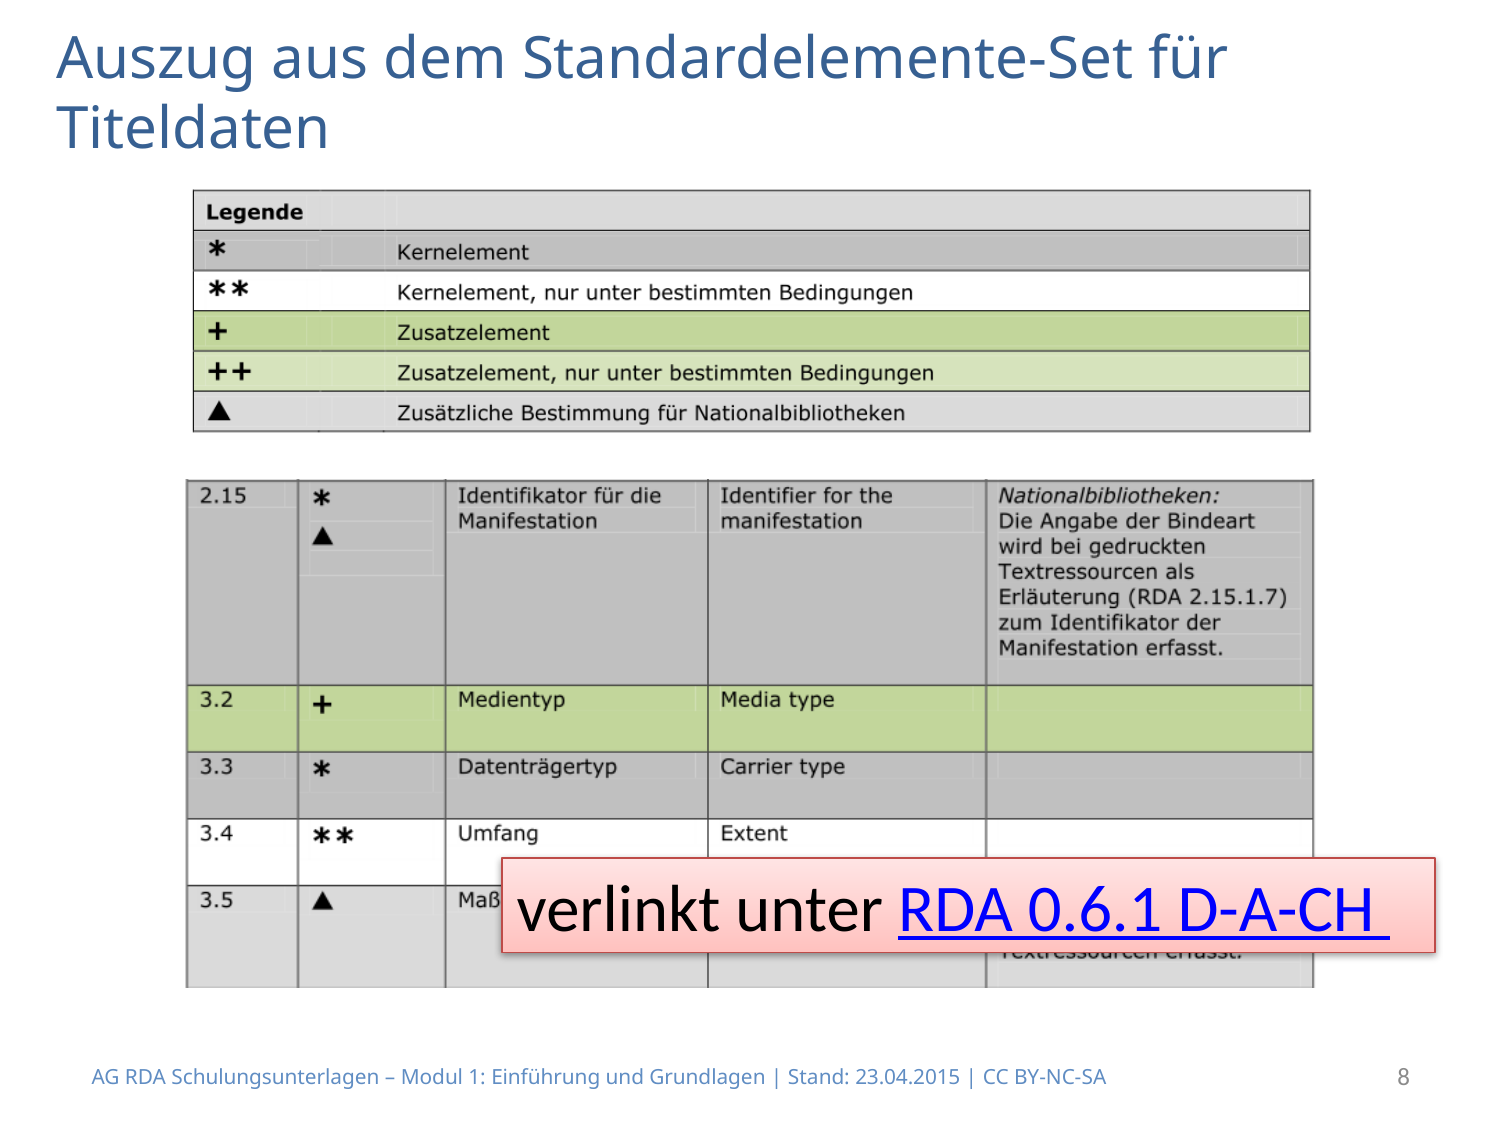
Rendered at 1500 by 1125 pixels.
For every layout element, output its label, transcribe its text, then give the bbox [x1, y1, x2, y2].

text_box verlinkt unter RDA 0.6.1 D-A-CH [1323, 857, 1436, 953]
title Auszug aus dem Standardelemente-Set für Titeldaten [41, 30, 1459, 220]
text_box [182, 177, 1318, 988]
slide_number 8 [1270, 1045, 1425, 1106]
footer AG RDA Schulungsunterlagen – Modul 1: Einführung und Grundlagen | Stand: 23.04.2015 | CC BY-NC-SA [76, 1045, 1270, 1106]
